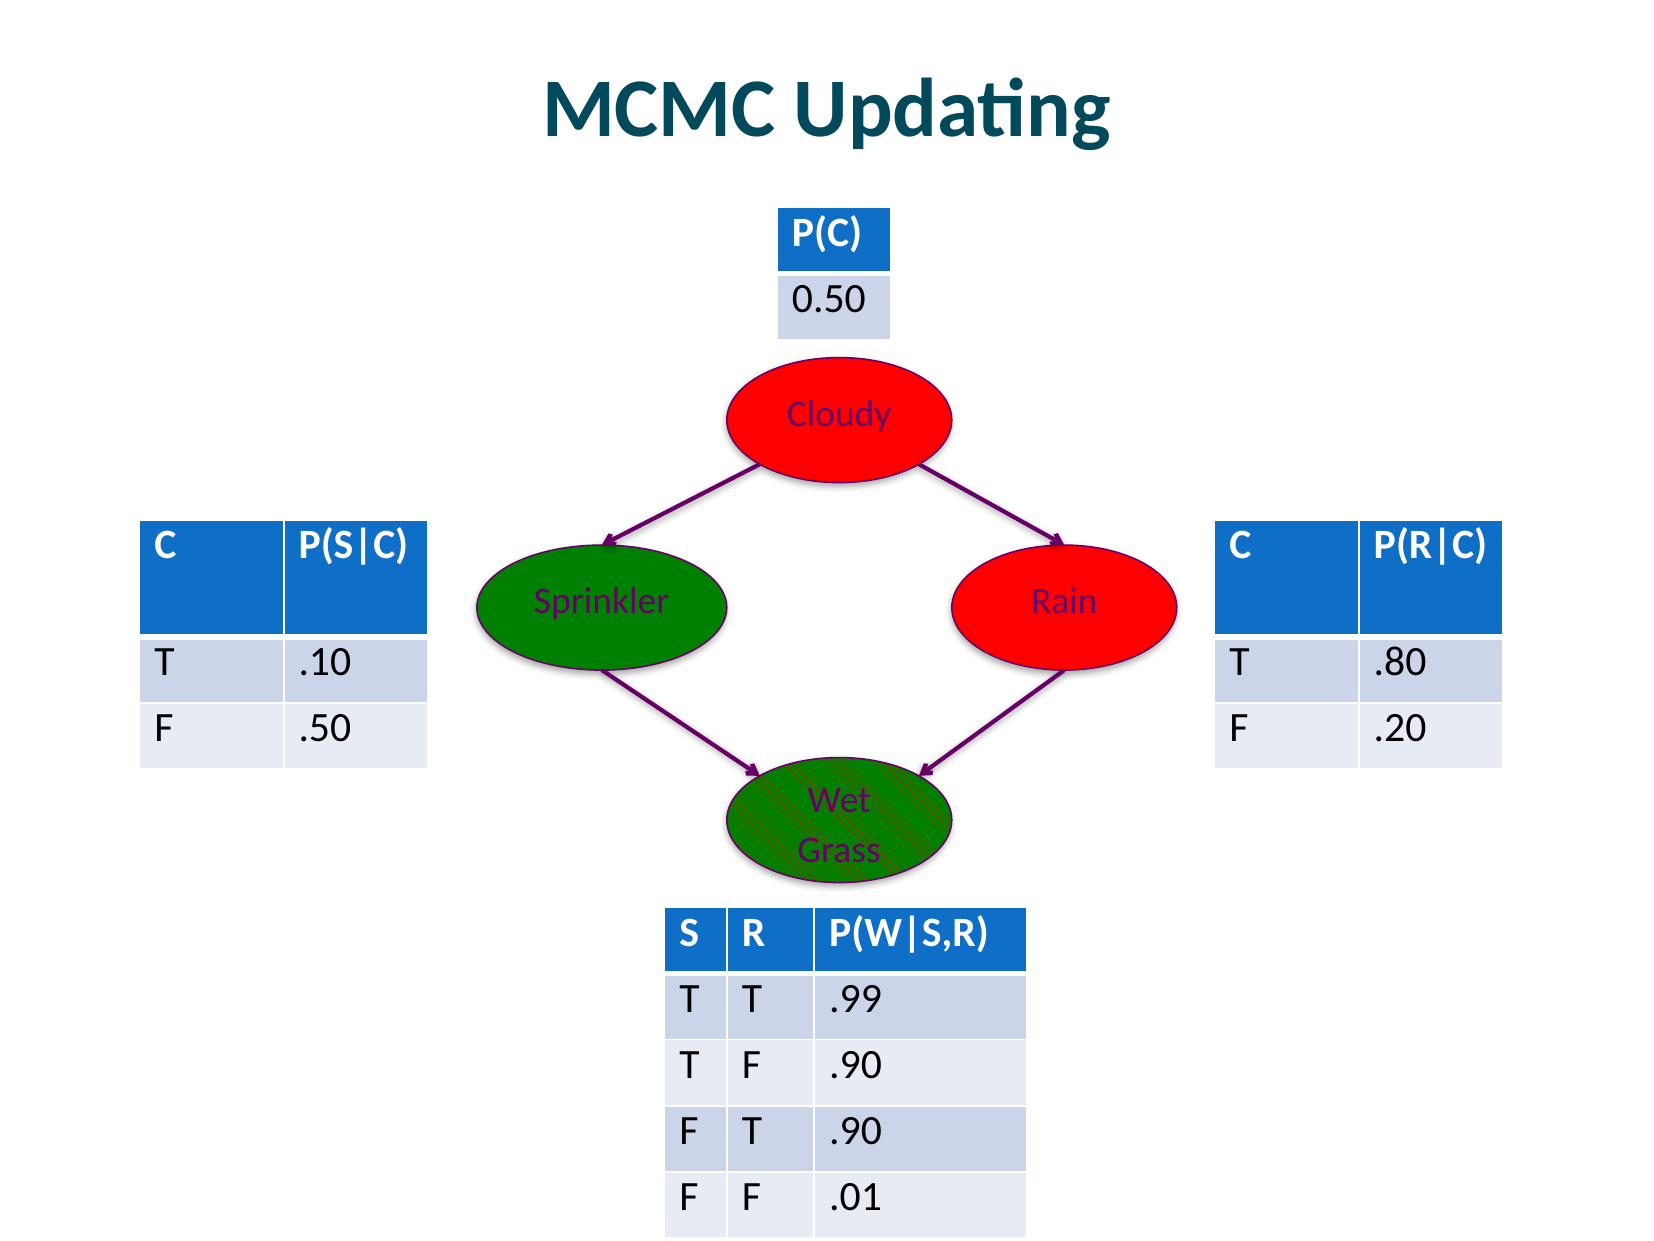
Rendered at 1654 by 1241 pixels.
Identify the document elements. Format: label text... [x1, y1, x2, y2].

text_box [601, 463, 761, 546]
table_cell .80 [1360, 640, 1502, 702]
table_cell .01 [815, 1173, 1026, 1237]
table_cell F [728, 1173, 813, 1237]
table_header P(W|S,R) [815, 908, 1026, 971]
table_cell T [728, 1107, 813, 1171]
table_cell T [728, 976, 813, 1039]
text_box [918, 669, 1065, 777]
table_cell F [1215, 704, 1358, 768]
table_cell 0.50 [778, 276, 890, 339]
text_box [601, 669, 761, 777]
table_cell .90 [815, 1107, 1026, 1171]
table_header S [665, 908, 726, 971]
table_cell .99 [815, 976, 1026, 1039]
table_cell F [140, 704, 283, 768]
table_header P(R|C) [1360, 521, 1502, 634]
table_cell .50 [285, 704, 427, 768]
text_box Sprinkler [476, 544, 728, 671]
table_header P(S|C) [285, 521, 427, 634]
title MCMC Updating [82, 27, 1571, 180]
table_header C [140, 521, 283, 634]
table_header R [728, 908, 813, 971]
table_cell T [140, 640, 283, 702]
text_box Wet Grass [726, 756, 953, 884]
table_header P(C) [778, 208, 890, 271]
table_cell T [665, 1040, 726, 1105]
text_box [918, 463, 1065, 546]
table_cell .20 [1360, 704, 1502, 768]
table_cell F [665, 1107, 726, 1171]
table_cell F [665, 1173, 726, 1237]
table_cell .90 [815, 1040, 1026, 1105]
table_cell F [728, 1040, 813, 1105]
table_header C [1215, 521, 1358, 634]
table_cell T [665, 976, 726, 1039]
table_cell T [1215, 640, 1358, 702]
text_box Rain [951, 544, 1178, 671]
text_box Cloudy [726, 356, 953, 484]
table_cell .10 [285, 640, 427, 702]
